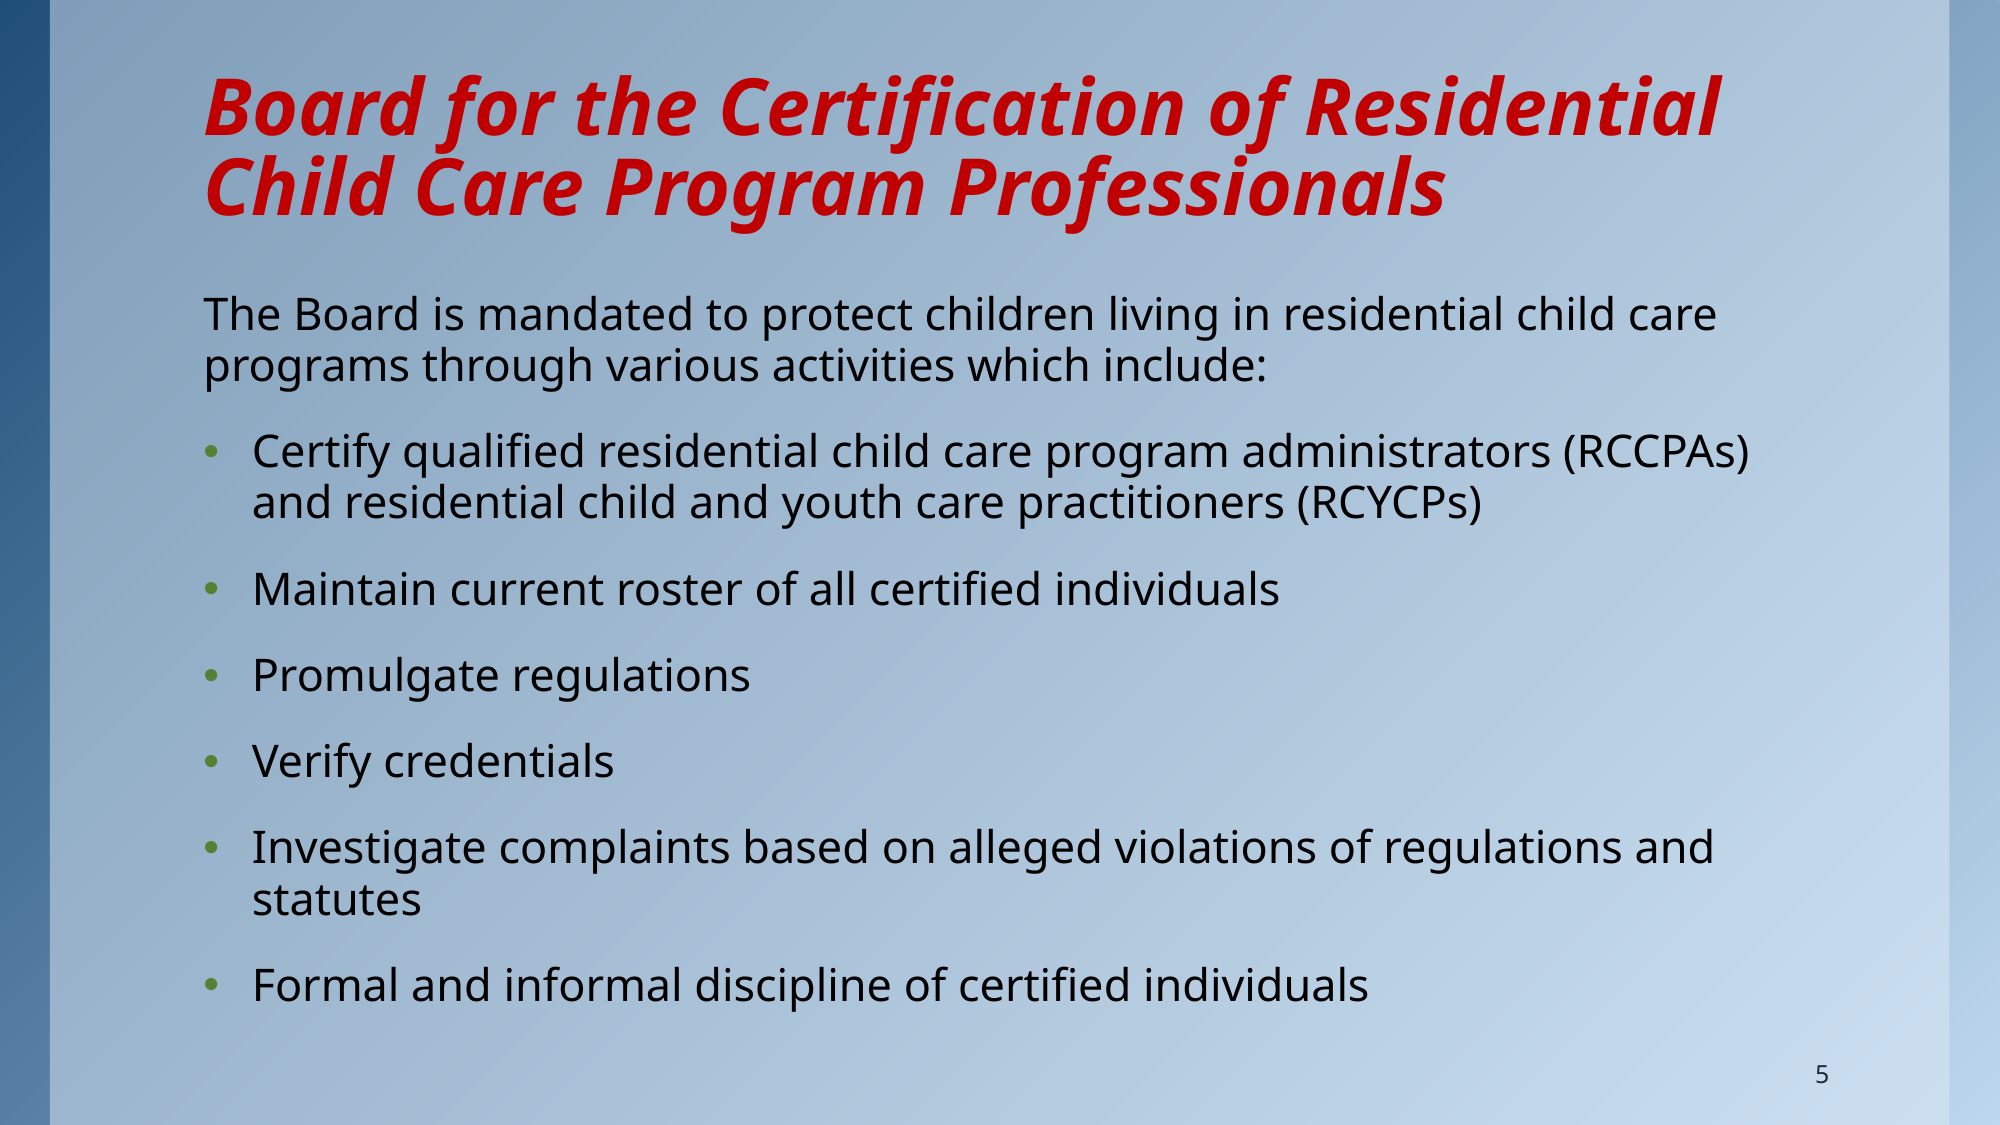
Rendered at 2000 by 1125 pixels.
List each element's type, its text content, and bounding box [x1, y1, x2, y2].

title Board for the Certification of Residential Child Care Program Professionals [183, 12, 1850, 242]
slide_number 5 [1667, 1050, 1850, 1103]
list The Board is mandated to protect children living in residential child care programs through various activities which include: Certify qualified residential child care program administrators (RCCPAs) and residential child and youth care practitioners (RCYCPs) Maintain current roster of all certified individuals Promulgate regulations Verify credentials Investigate complaints based on alleged violations of regulations and statutes Formal and informal discipline of certified individuals [183, 279, 1850, 1025]
